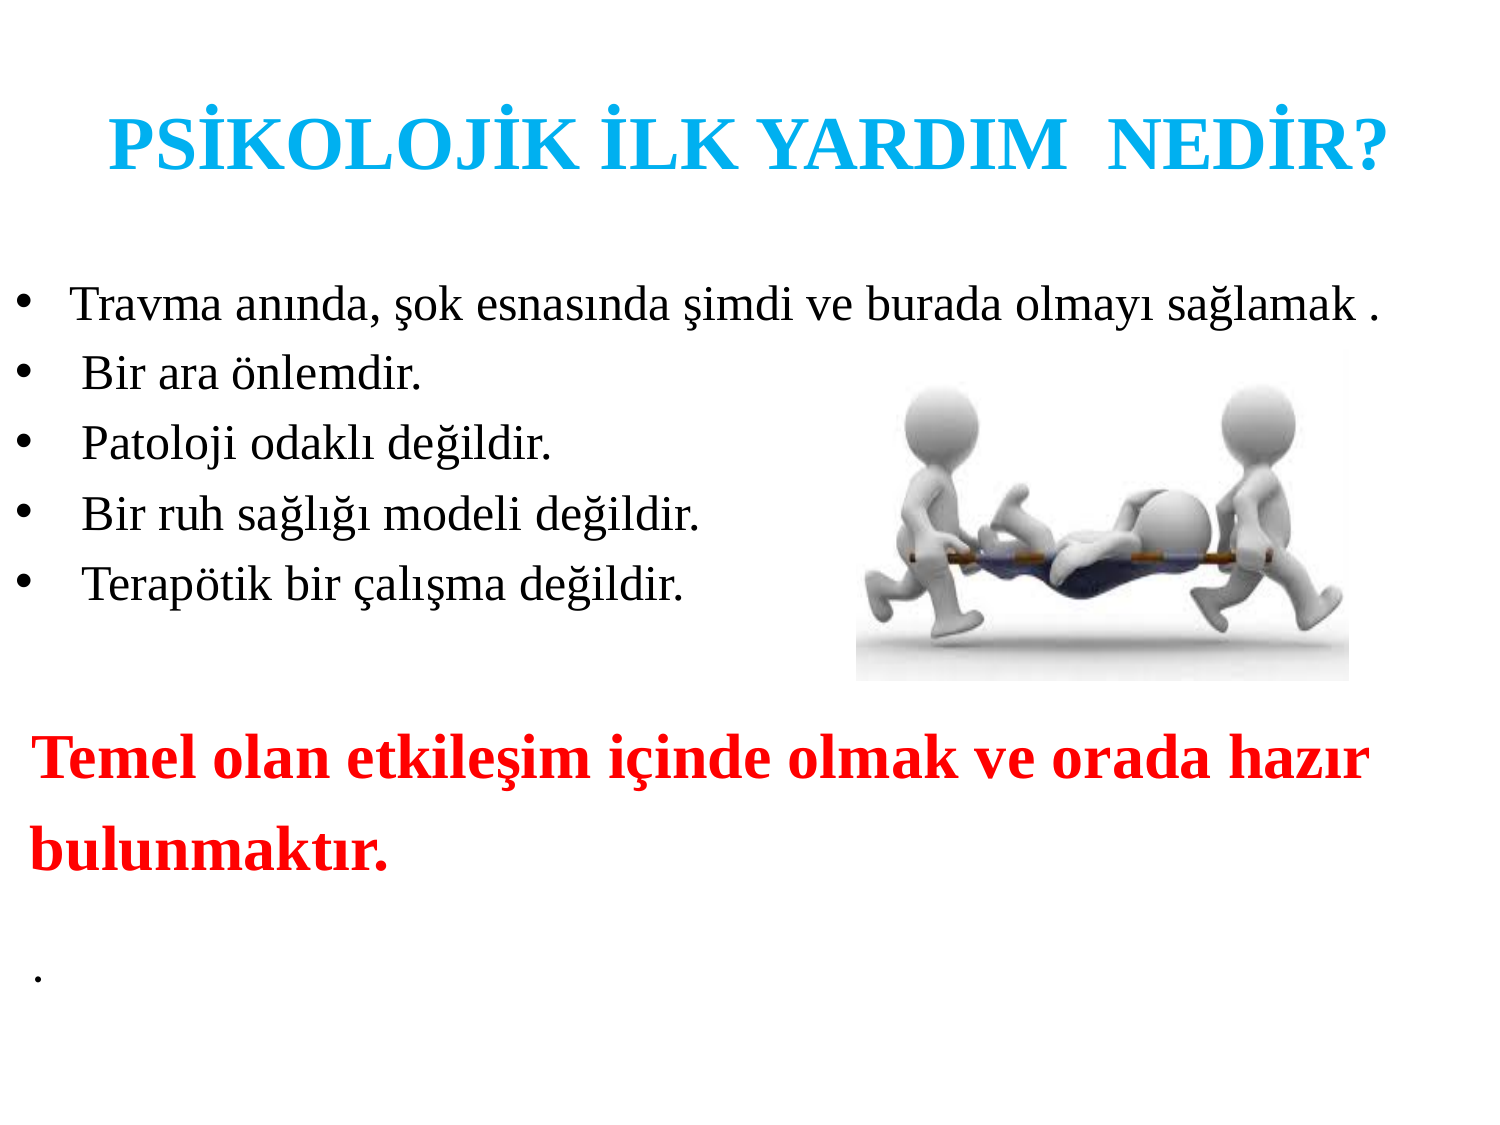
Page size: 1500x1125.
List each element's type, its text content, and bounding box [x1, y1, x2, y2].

list Travma anında, şok esnasında şimdi ve burada olmayı sağlamak . Bir ara önlemdir. Patoloji odaklı değildir. Bir ruh sağlığı modeli değildir. Terapötik bir çalışma değildir. Temel olan etkileşim içinde olmak ve orada hazır bulunmaktır. . [0, 262, 1483, 1005]
title PSİKOLOJİK İLK YARDIM NEDİR? [75, 45, 1425, 233]
picture [855, 349, 1349, 681]
